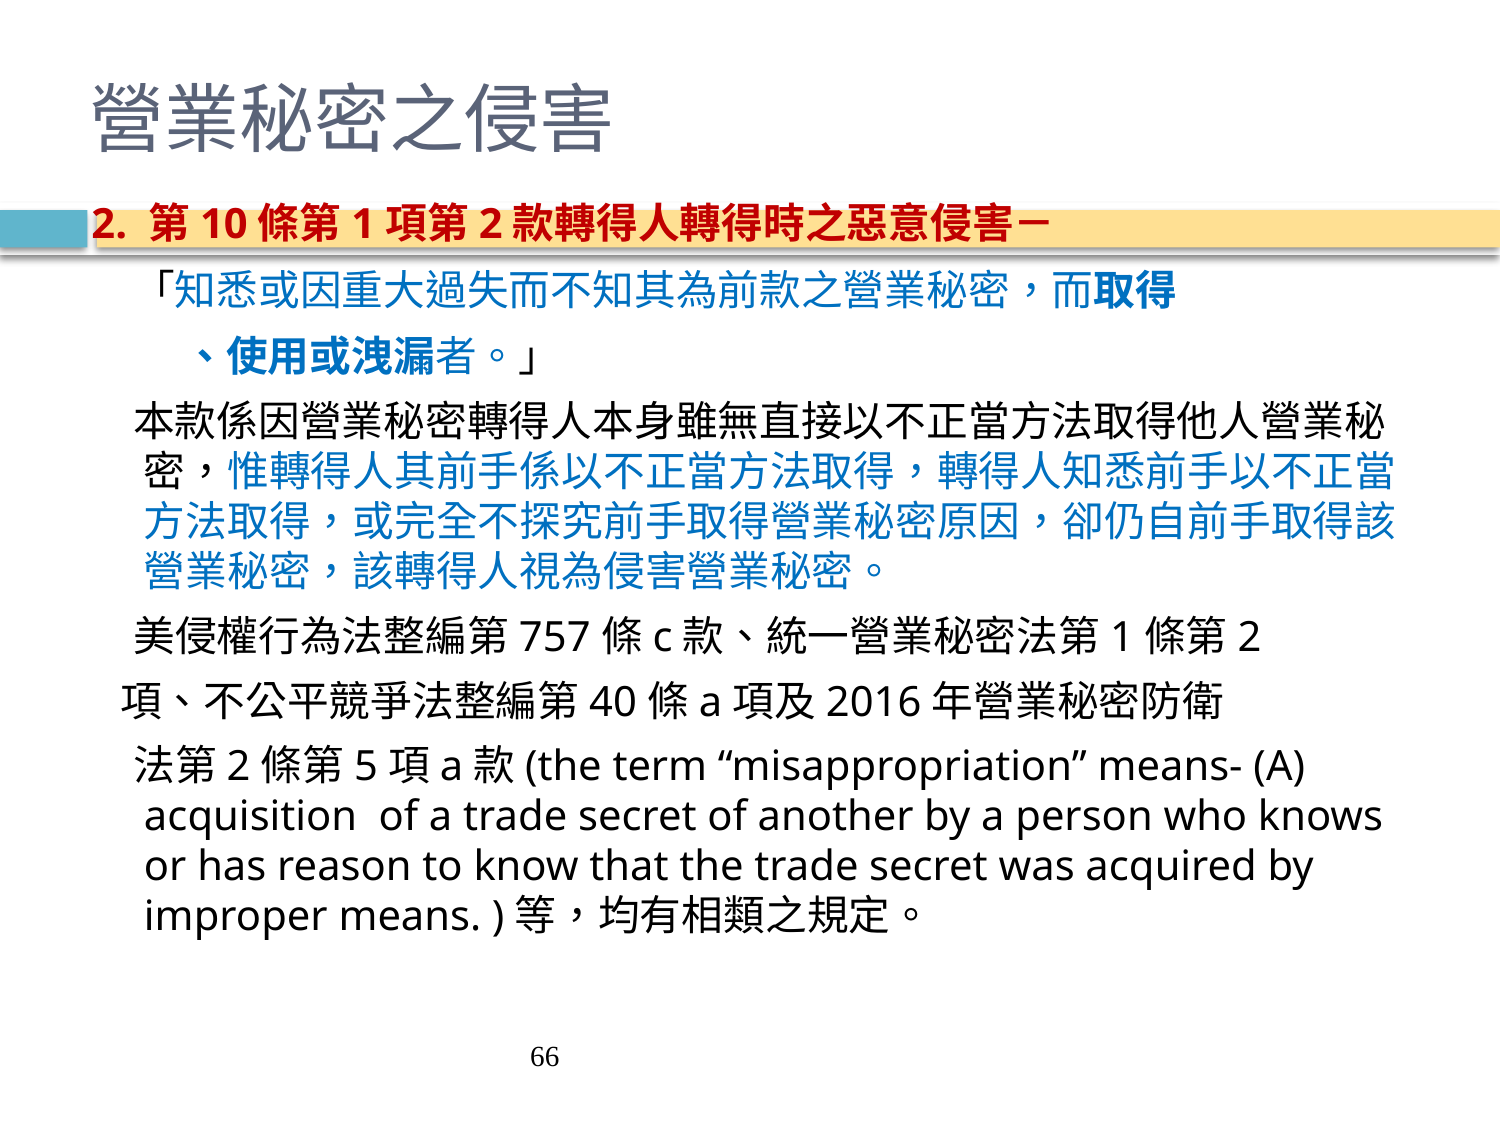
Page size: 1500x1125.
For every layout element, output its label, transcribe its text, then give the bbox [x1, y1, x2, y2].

list 2. 第10條第1項第2款轉得人轉得時之惡意侵害－ 「知悉或因重大過失而不知其為前款之營業秘密，而取得 、使用或洩漏者。」 本款係因營業秘密轉得人本身雖無直接以不正當方法取得他人營業秘密，惟轉得人其前手係以不正當方法取得，轉得人知悉前手以不正當方法取得，或完全不探究前手取得營業秘密原因，卻仍自前手取得該營業秘密，該轉得人視為侵害營業秘密。 美侵權行為法整編第757條c款、統一營業秘密法第1條第2 項、不公平競爭法整編第40條a項及2016年營業秘密防衛 法第2條第5項a款(the term “misappropriation” means- (A) acquisition of a trade secret of another by a person who knows or has reason to know that the trade secret was acquired by improper means. )等，均有相類之規定。 [76, 172, 1427, 1125]
footer 66 [99, 1024, 990, 1085]
title 營業秘密之侵害 [75, 0, 1425, 233]
